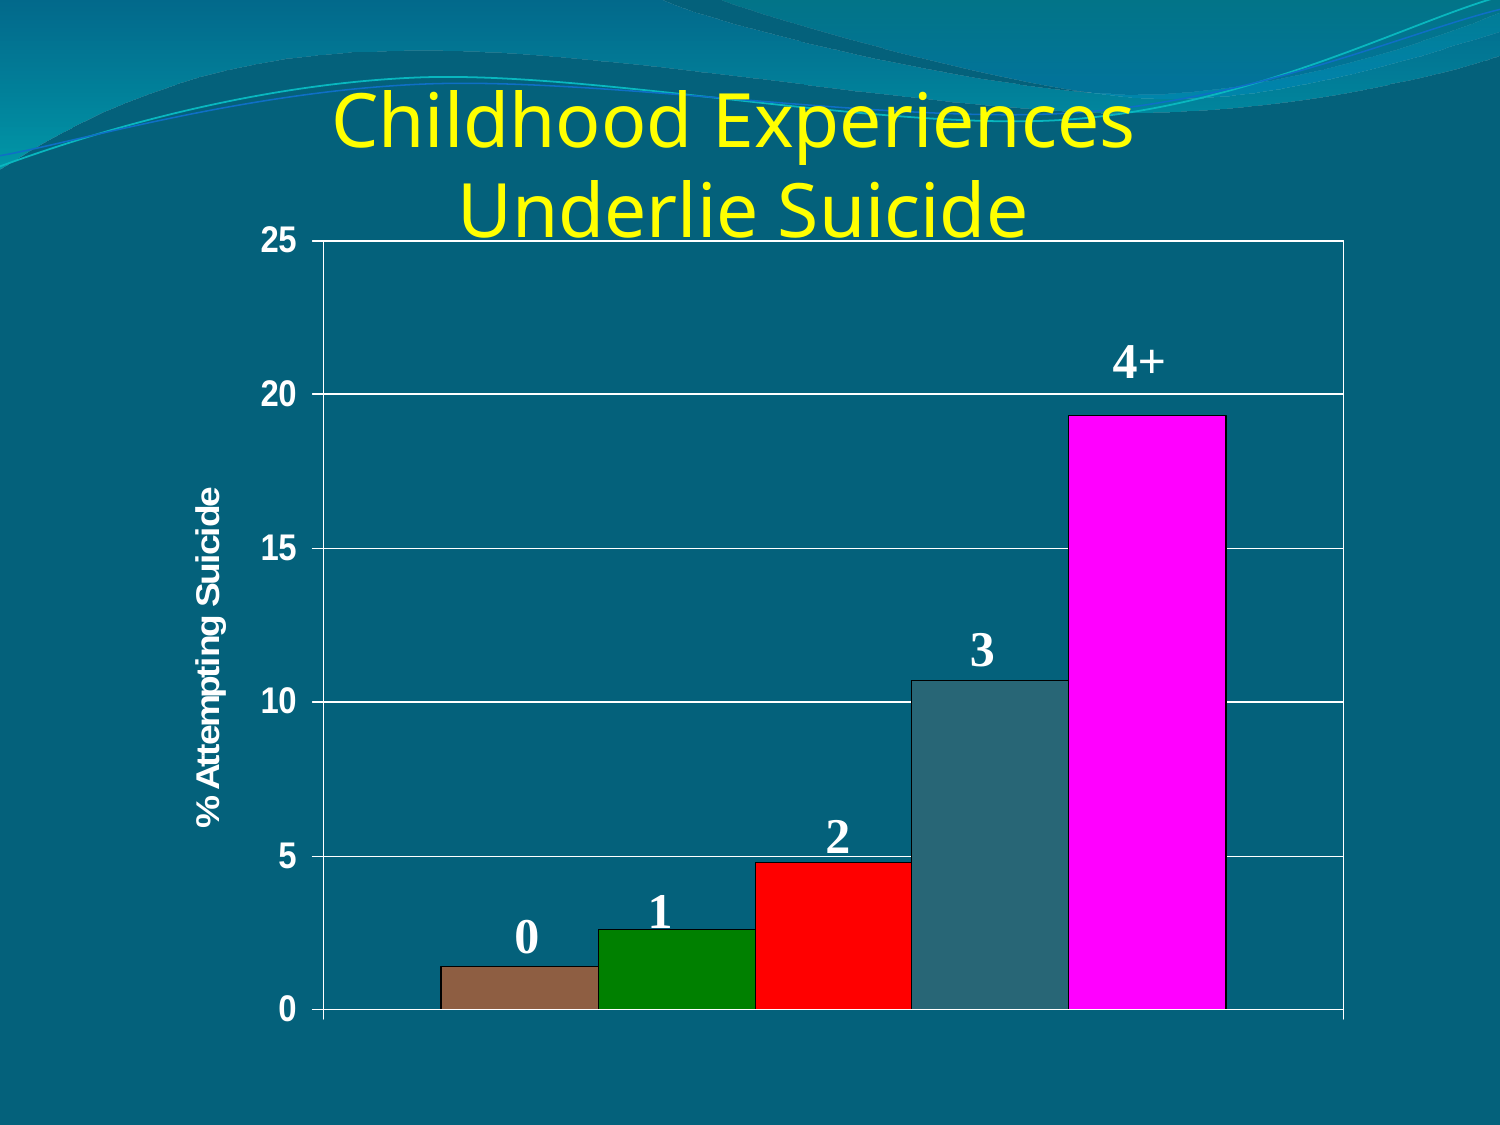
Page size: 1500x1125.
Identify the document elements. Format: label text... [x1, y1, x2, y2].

text_box Childhood Experiences Underlie Suicide [119, 99, 1367, 225]
picture [497, 91, 502, 99]
picture [345, 93, 375, 99]
picture [451, 91, 456, 99]
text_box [157, 192, 1398, 1082]
picture [516, 91, 521, 99]
picture [385, 91, 390, 99]
picture [430, 92, 437, 99]
picture [720, 94, 749, 99]
